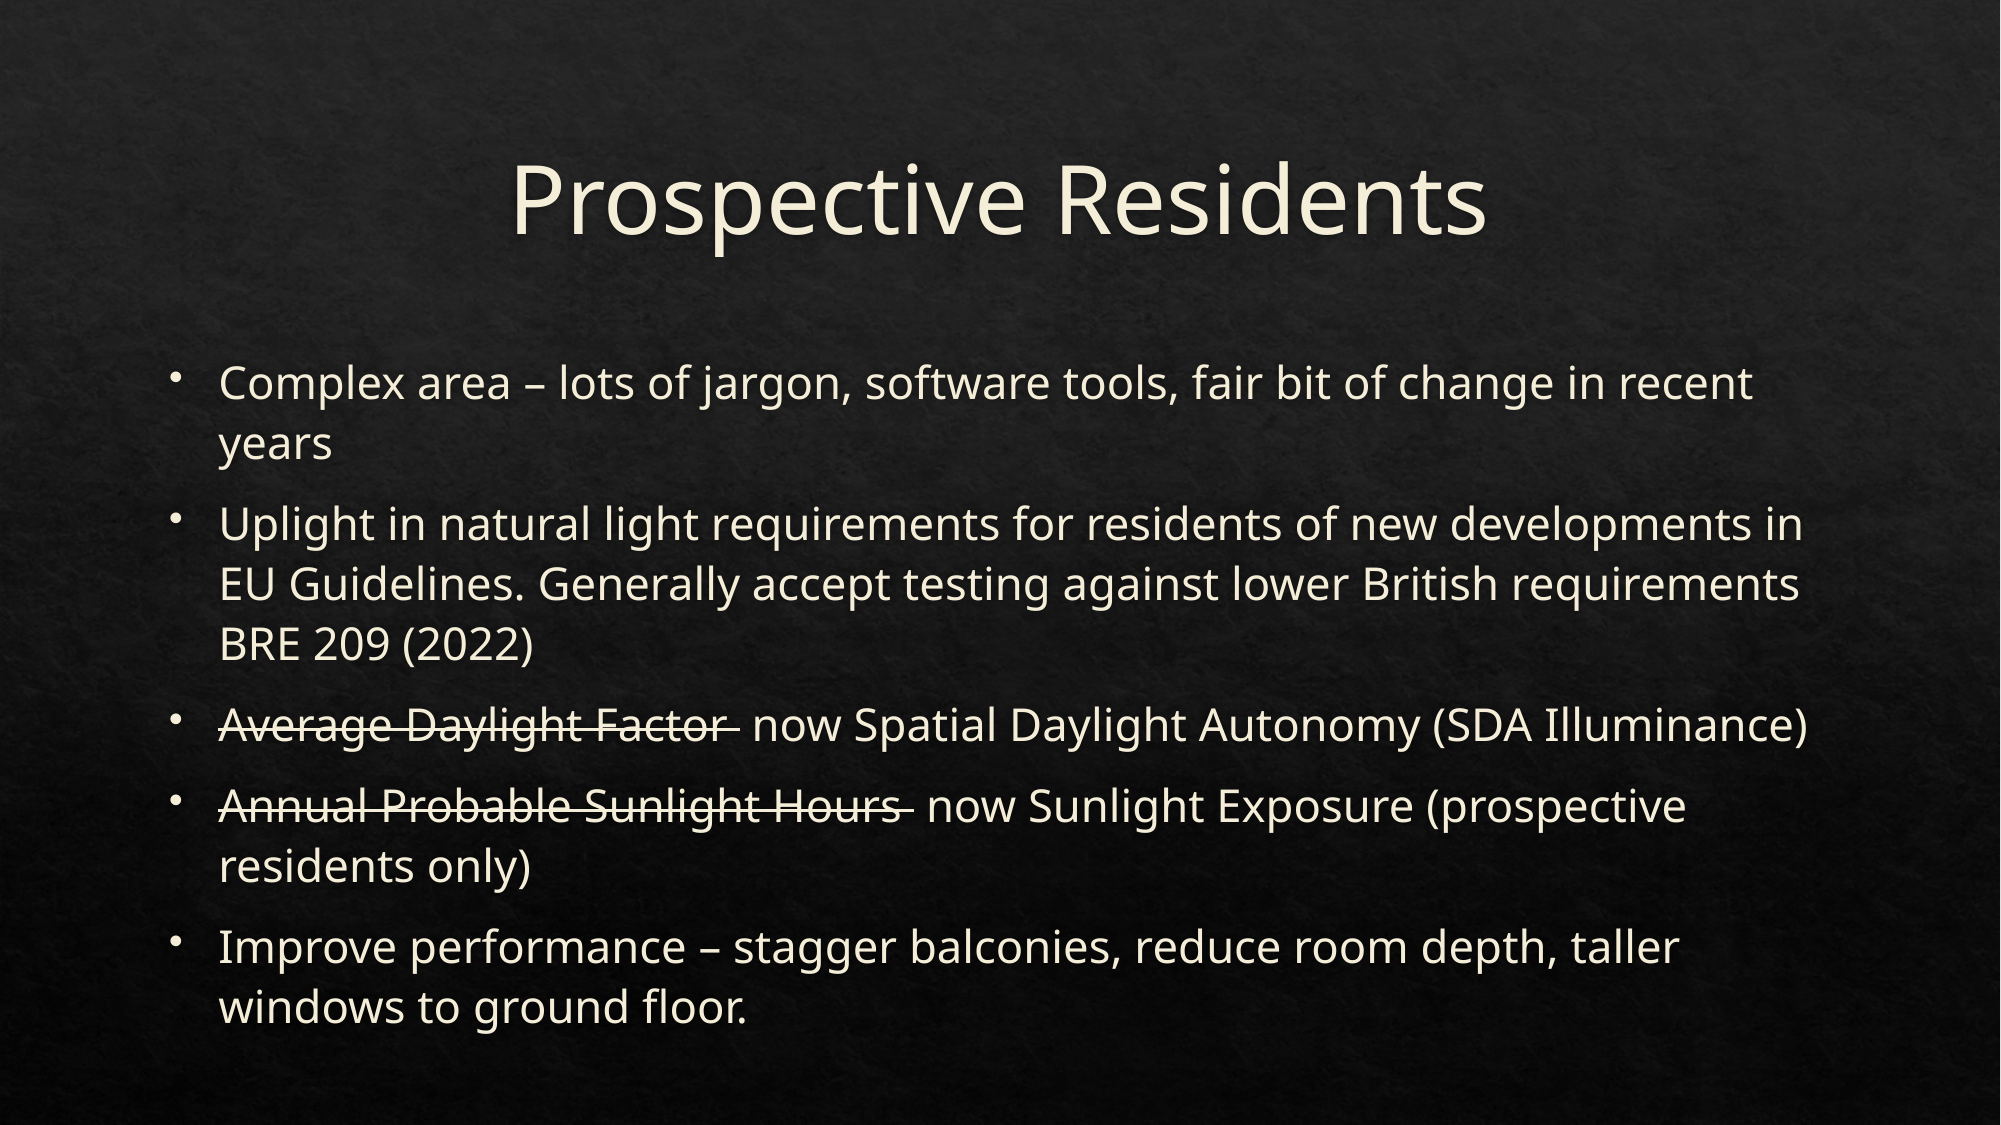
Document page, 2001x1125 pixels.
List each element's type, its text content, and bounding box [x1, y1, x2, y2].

title Prospective Residents [149, 99, 1849, 307]
list Complex area – lots of jargon, software tools, fair bit of change in recent years Uplight in natural light requirements for residents of new developments in EU Guidelines. Generally accept testing against lower British requirements BRE 209 (2022) Average Daylight Factor now Spatial Daylight Autonomy (SDA Illuminance) Annual Probable Sunlight Hours now Sunlight Exposure (prospective residents only) Improve performance – stagger balconies, reduce room depth, taller windows to ground floor. [149, 340, 1849, 1054]
